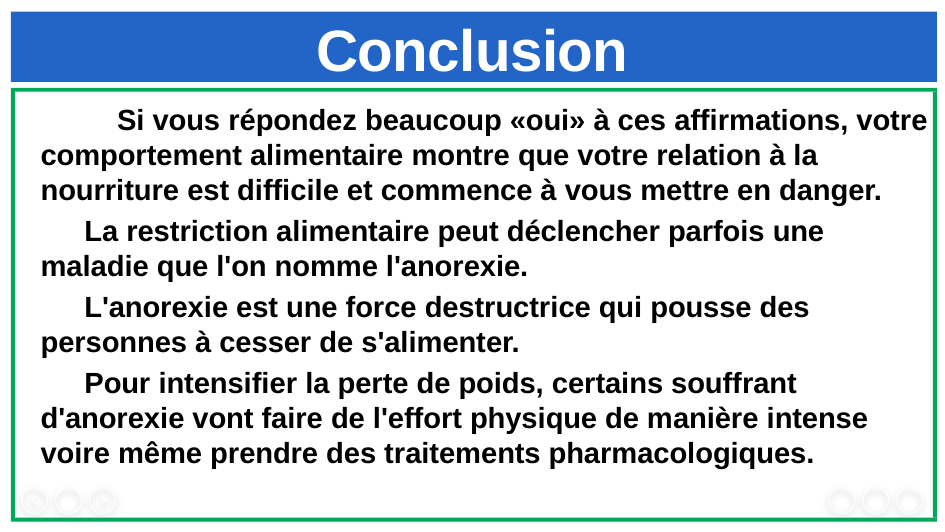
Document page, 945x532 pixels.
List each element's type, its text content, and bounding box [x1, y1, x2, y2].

list Si vous répondez beaucoup «oui» à ces affirmations, votre comportement alimentaire montre que votre relation à la nourriture est difficile et commence à vous mettre en danger. La restriction alimentaire peut déclencher parfois une maladie que l'on nomme l'anorexie. L'anorexie est une force destructrice qui pousse des personnes à cesser de s'alimenter. Pour intensifier la perte de poids, certains souffrant d'anorexie vont faire de l'effort physique de manière intense voire même prendre des traitements pharmacologiques. [40, 101, 934, 477]
title Conclusion [70, 21, 874, 85]
